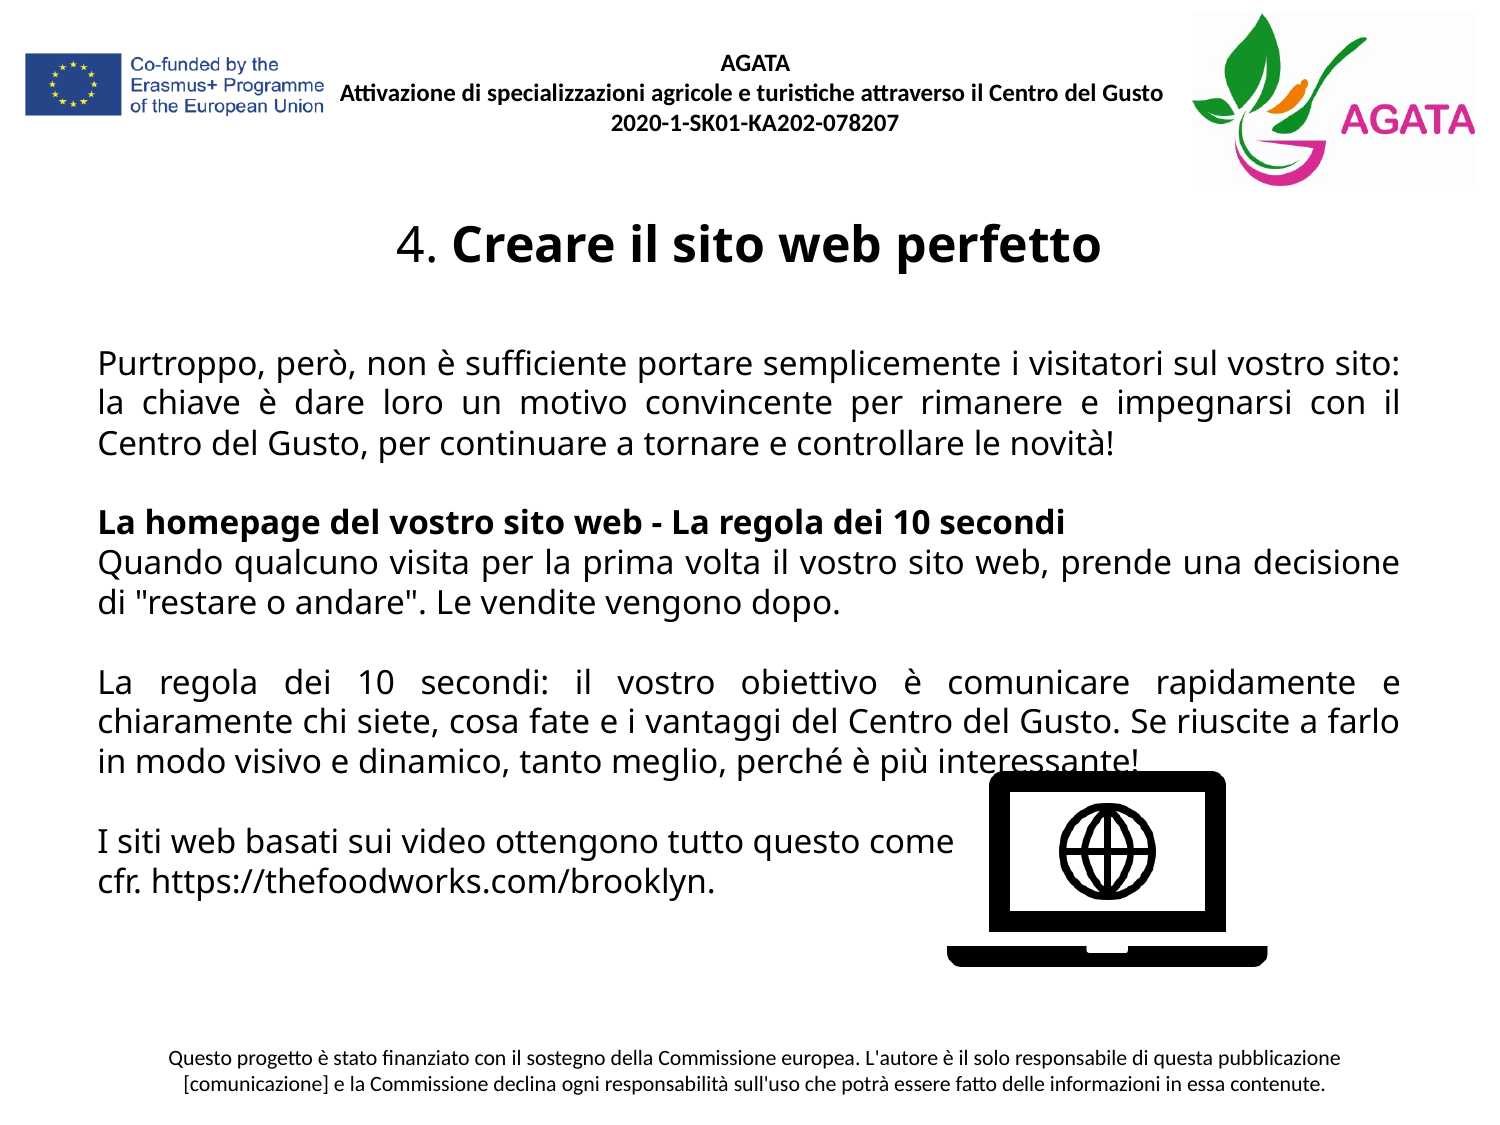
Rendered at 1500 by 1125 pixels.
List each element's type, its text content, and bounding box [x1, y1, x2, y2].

list 4. Creare il sito web perfetto Purtroppo, però, non è sufficiente portare semplicemente i visitatori sul vostro sito: la chiave è dare loro un motivo convincente per rimanere e impegnarsi con il Centro del Gusto, per continuare a tornare e controllare le novità! La homepage del vostro sito web - La regola dei 10 secondi Quando qualcuno visita per la prima volta il vostro sito web, prende una decisione di "restare o andare". Le vendite vengono dopo. La regola dei 10 secondi: il vostro obiettivo è comunicare rapidamente e chiaramente chi siete, cosa fate e i vantaggi del Centro del Gusto. Se riuscite a farlo in modo visivo e dinamico, tanto meglio, perché è più interessante! I siti web basati sui video ottengono tutto questo come cfr. https://thefoodworks.com/brooklyn. [82, 163, 1418, 962]
picture [940, 701, 1275, 1036]
picture [25, 53, 333, 120]
picture [1192, 13, 1475, 186]
